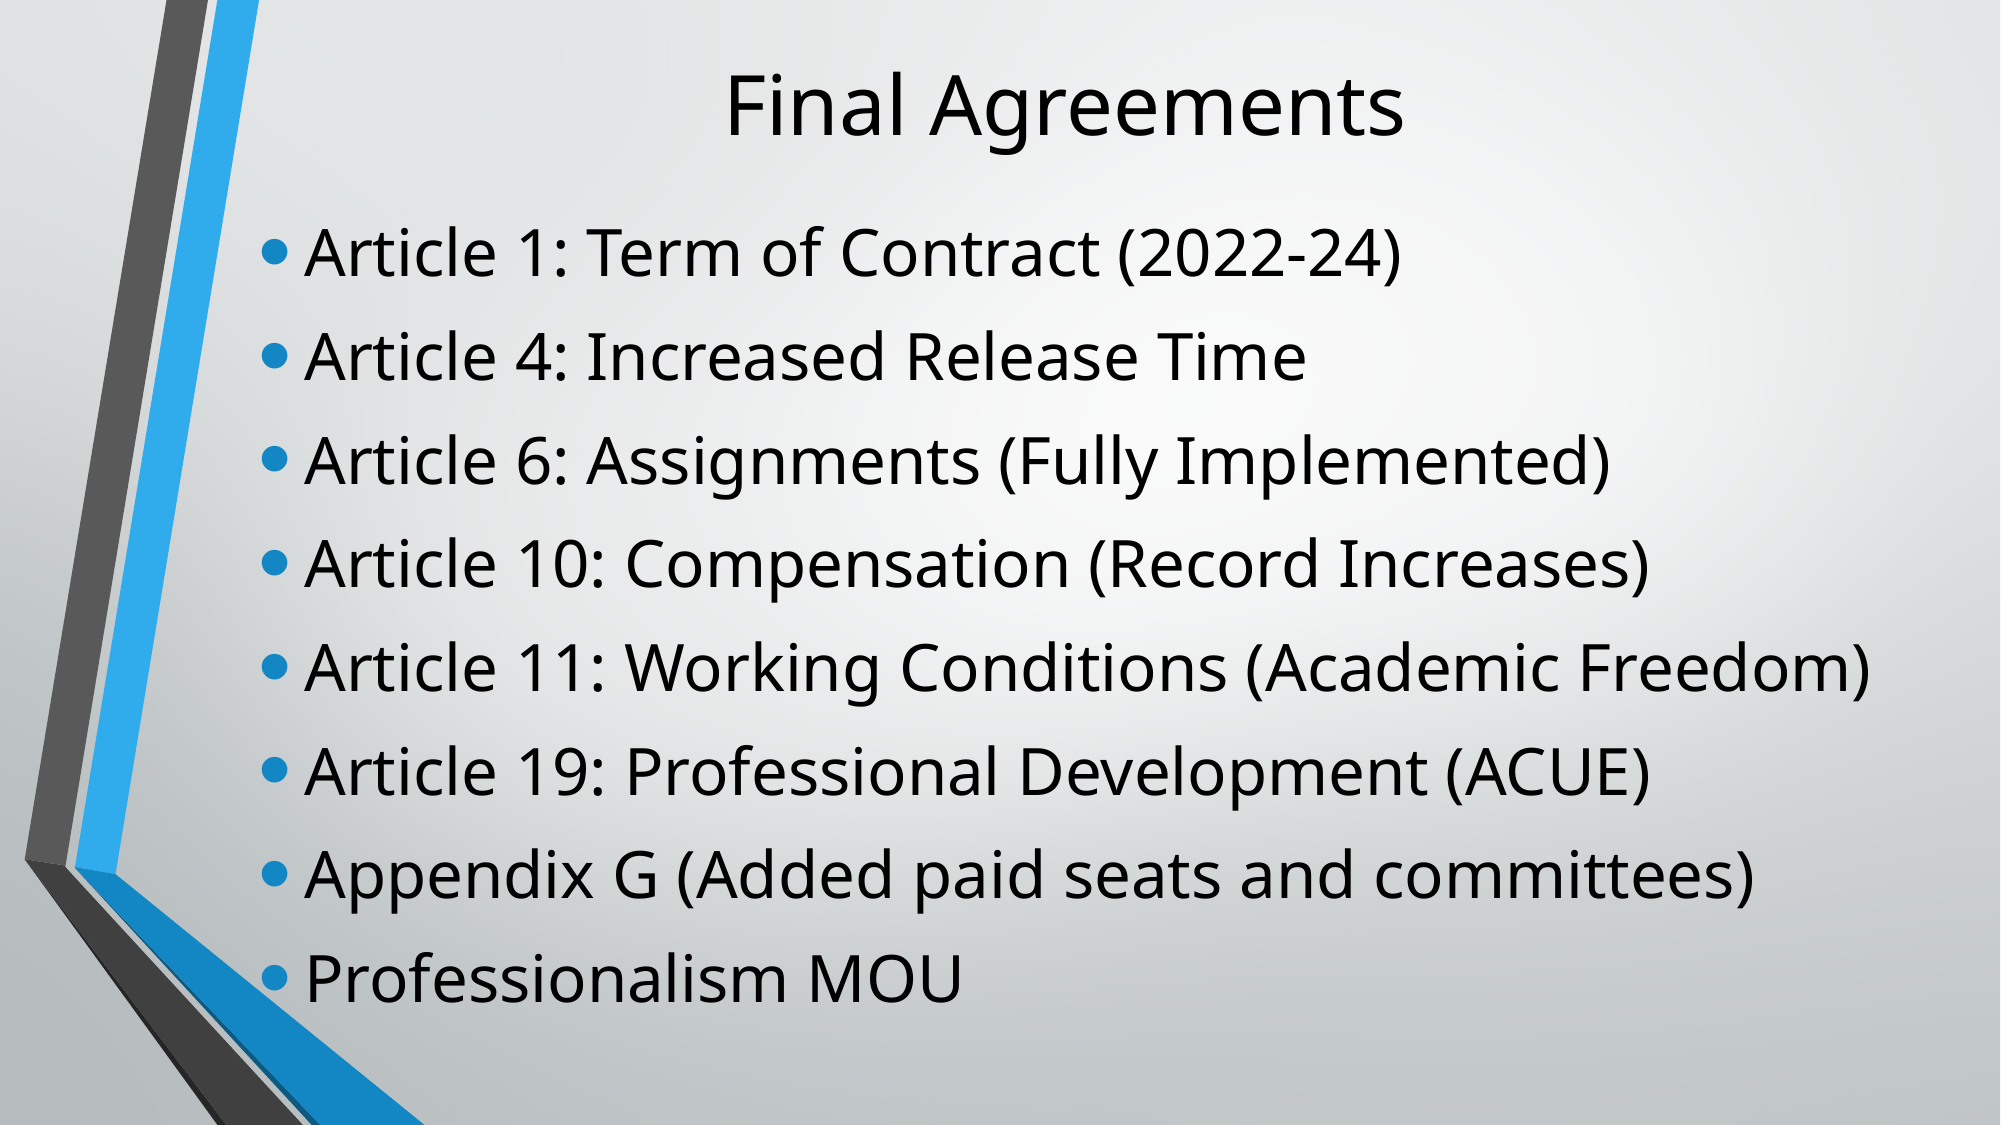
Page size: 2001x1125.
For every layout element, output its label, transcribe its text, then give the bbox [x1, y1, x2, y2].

list Article 1: Term of Contract (2022-24) Article 4: Increased Release Time Article 6: Assignments (Fully Implemented) Article 10: Compensation (Record Increases) Article 11: Working Conditions (Academic Freedom) Article 19: Professional Development (ACUE) Appendix G (Added paid seats and committees) Professionalism MOU [243, 203, 1887, 1086]
title Final Agreements [243, 0, 1887, 203]
